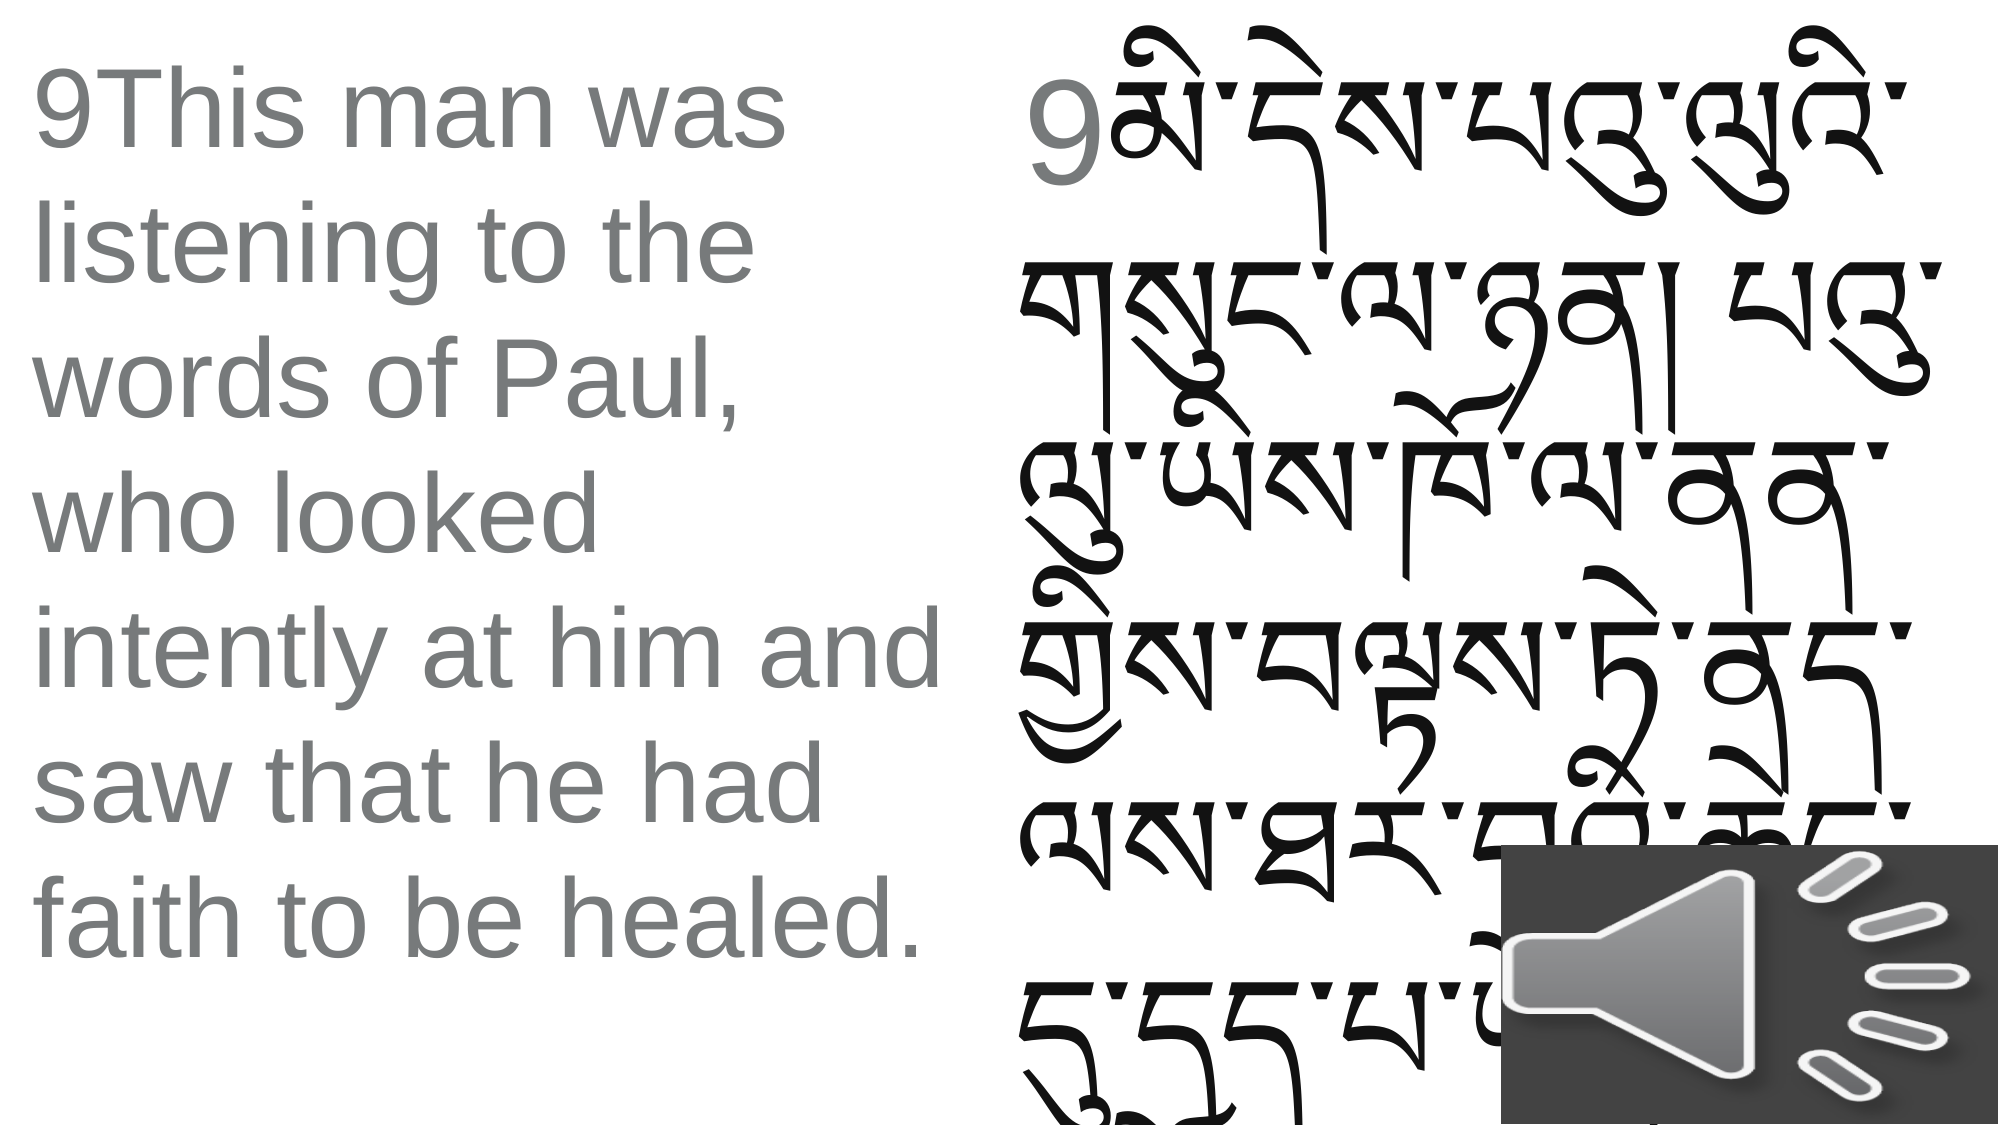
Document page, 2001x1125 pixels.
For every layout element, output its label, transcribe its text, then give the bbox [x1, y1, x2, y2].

text_box 9མི་དེས་པའུ་ལུའི་གསུང་ལ་ཉན། པའུ་ལུ་ཡིས་ཁོ་ལ་ནན་གྱིས་བལྟས་ཏེ་ནད་ལས་ཐར་བའི་ཆེད་དུ་དད་པ་ཡོད་པར་མཐོང་བས། [999, 27, 2000, 1104]
text_box 9This man was listening to the words of Paul, who looked intently at him and saw that he had faith to be healed. [18, 27, 973, 1104]
picture [1500, 843, 2000, 1125]
